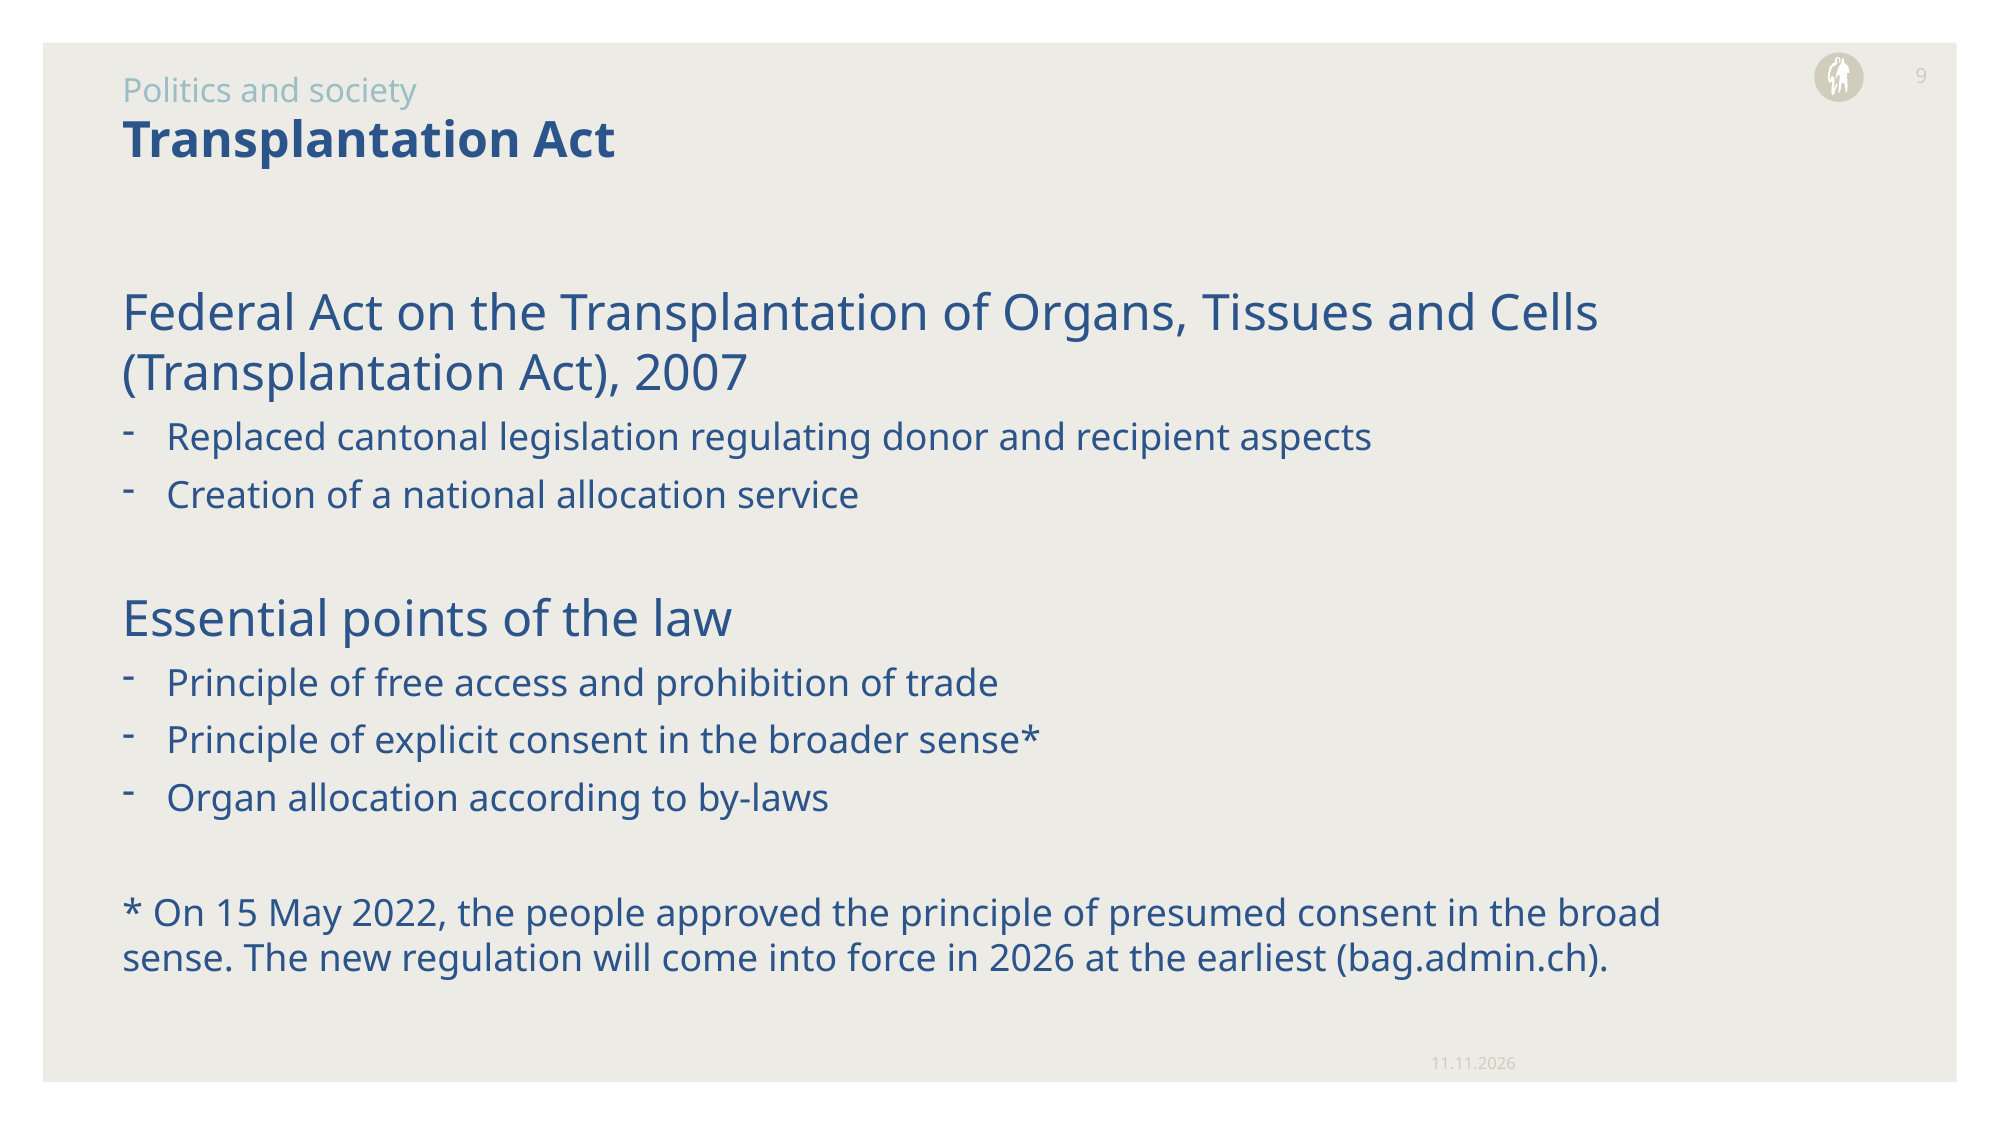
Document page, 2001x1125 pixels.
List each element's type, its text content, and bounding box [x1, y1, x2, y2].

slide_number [1431, 1052, 1540, 1083]
title Transplantation Act [122, 107, 1878, 173]
slide_number 9 [1877, 62, 1928, 85]
list Politics and society [122, 69, 1656, 108]
text_box Federal Act on the Transplantation of Organs, Tissues and Cells (Transplantation Act), 2007 Replaced cantonal legislation regulating donor and recipient aspects Creation of a national allocation service Essential points of the law Principle of free access and prohibition of trade Principle of explicit consent in the broader sense* Organ allocation according to by-laws * On 15 May 2022, the people approved the principle of presumed consent in the broad sense. The new regulation will come into force in 2026 at the earliest (bag.admin.ch). [122, 280, 1727, 1012]
